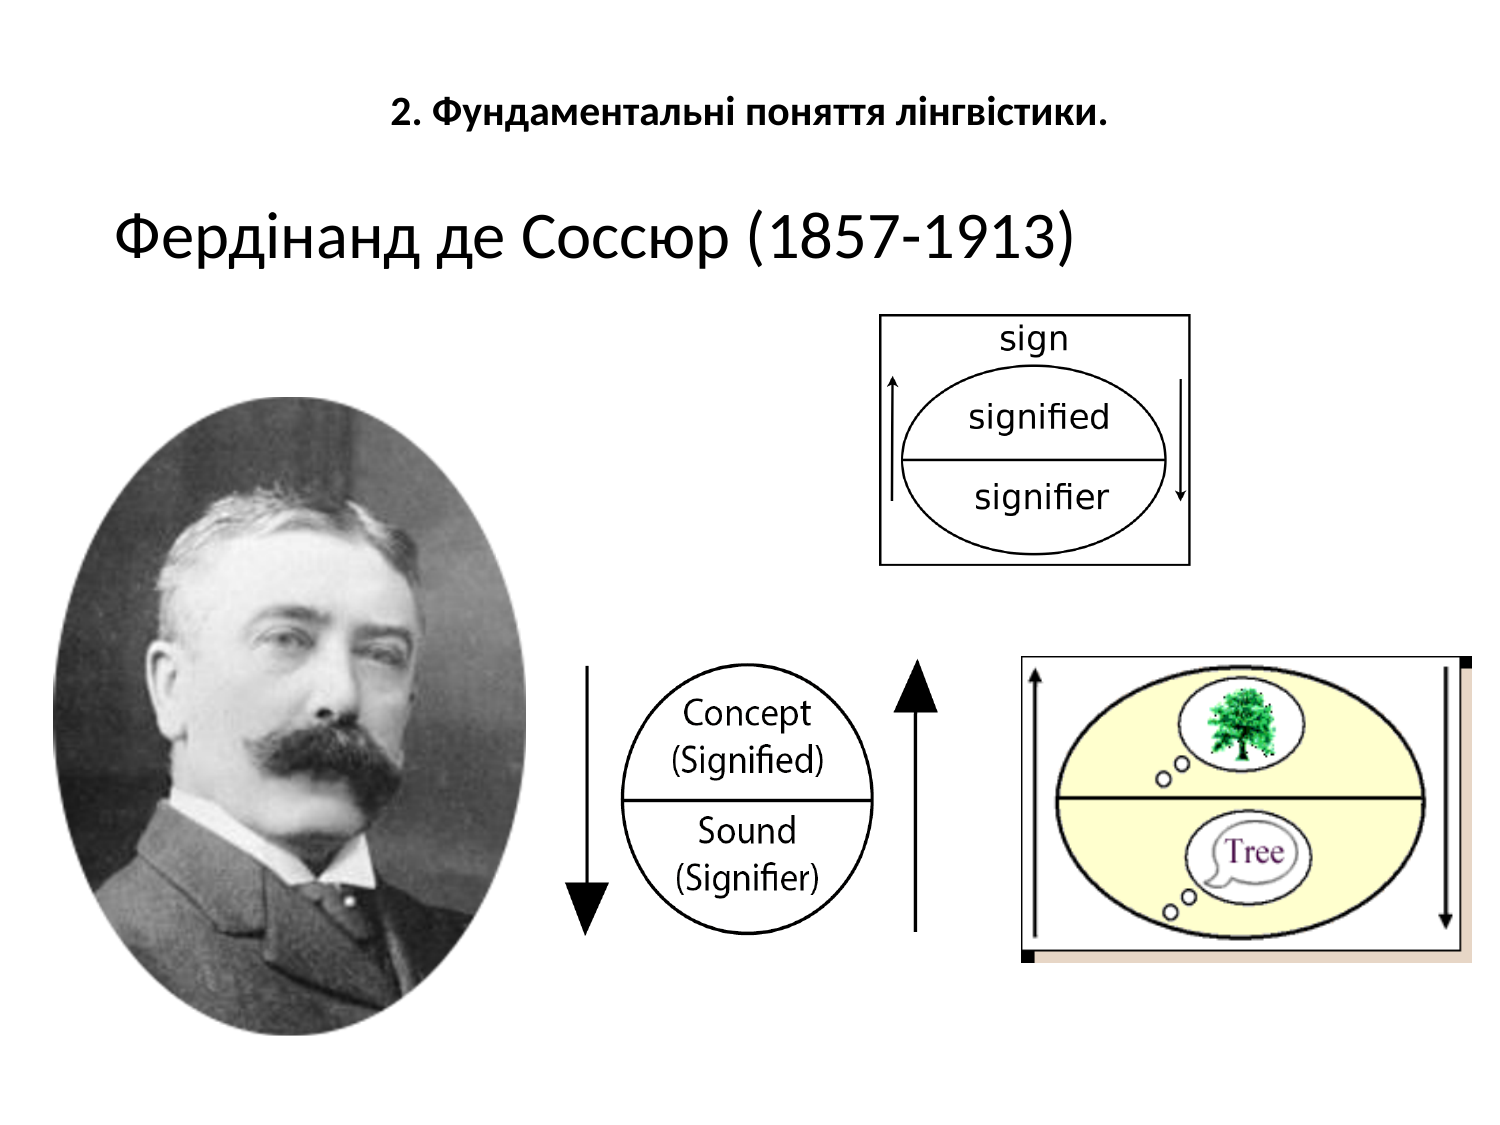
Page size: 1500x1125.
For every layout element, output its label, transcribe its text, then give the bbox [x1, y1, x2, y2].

picture [879, 314, 1191, 566]
text_box 2. Фундаментальні поняття лінгвістики. [75, 45, 1425, 173]
text_box Фердінанд де Соссюр (1857-1913) [100, 184, 1451, 993]
picture [537, 633, 974, 981]
picture [1021, 656, 1472, 964]
picture [52, 396, 526, 1038]
